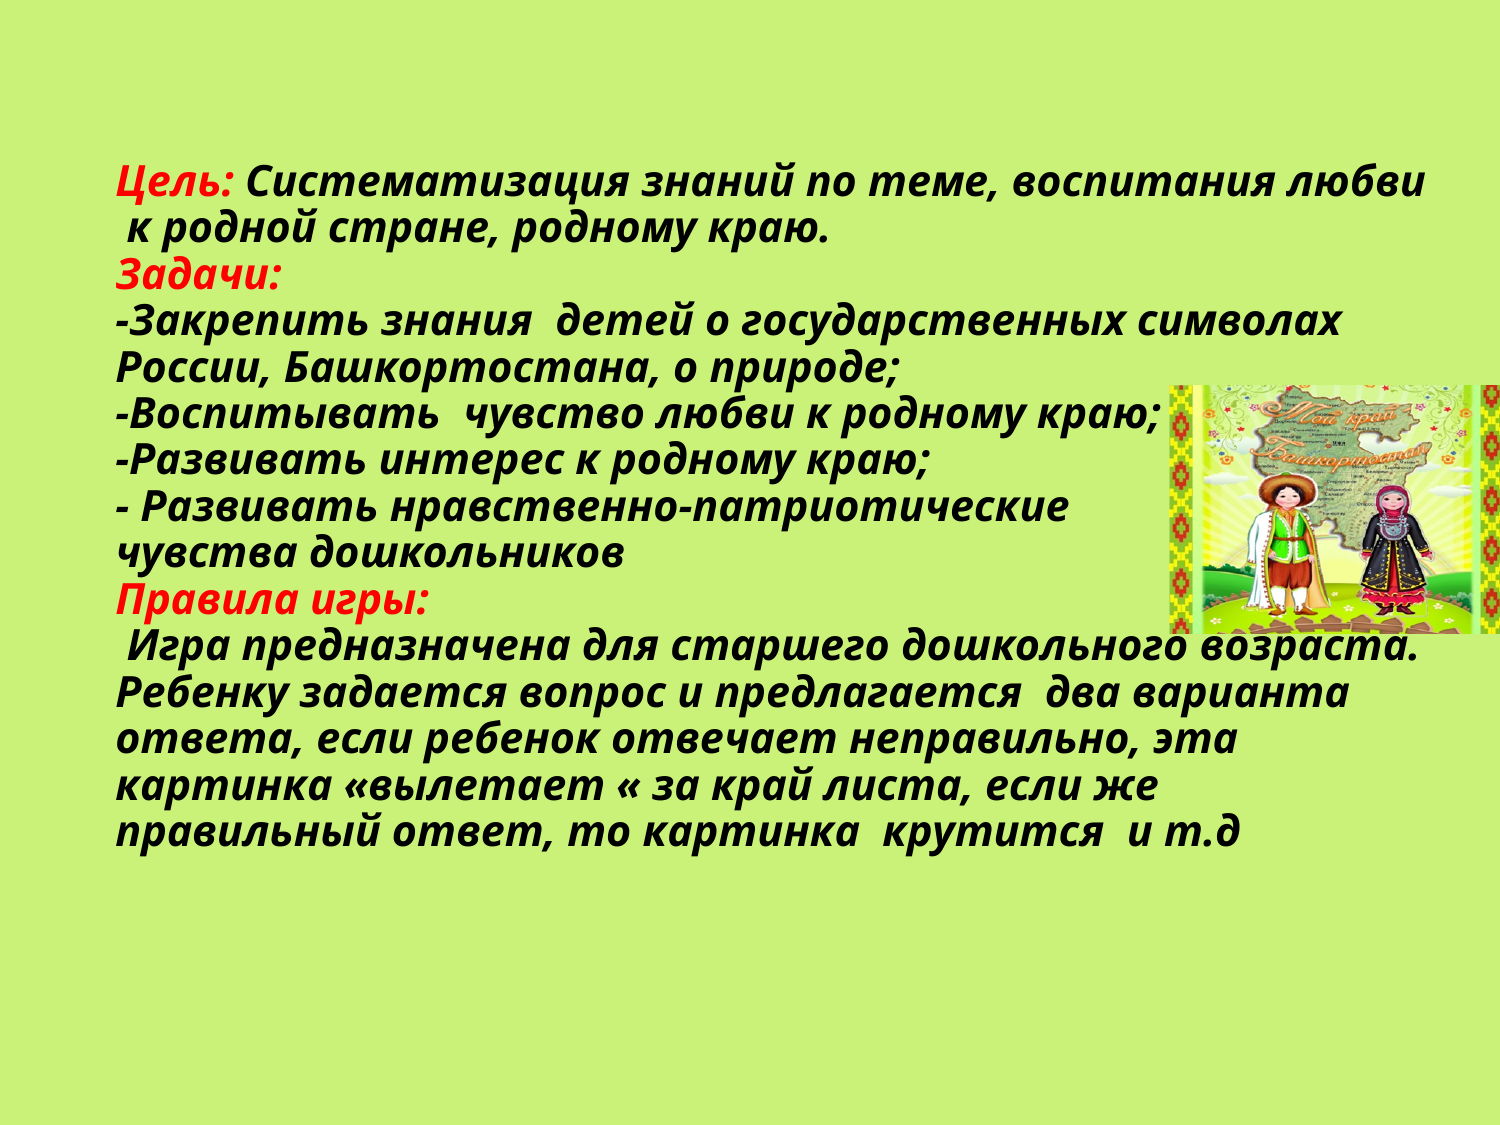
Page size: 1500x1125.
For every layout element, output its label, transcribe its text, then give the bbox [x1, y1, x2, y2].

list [1169, 385, 1500, 634]
title Цель: Систематизация знаний по теме, воспитания любви к родной стране, родному краю. Задачи: -Закрепить знания детей о государственных символах России, Башкортостана, о природе; -Воспитывать чувство любви к родному краю; -Развивать интерес к родному краю; - Развивать нравственно-патриотические чувства дошкольников Правила игры: Игра предназначена для старшего дошкольного возраста. Ребенку задается вопрос и предлагается два варианта ответа, если ребенок отвечает неправильно, эта картинка «вылетает « за край листа, если же правильный ответ, то картинка крутится и т.д [100, 125, 1447, 988]
